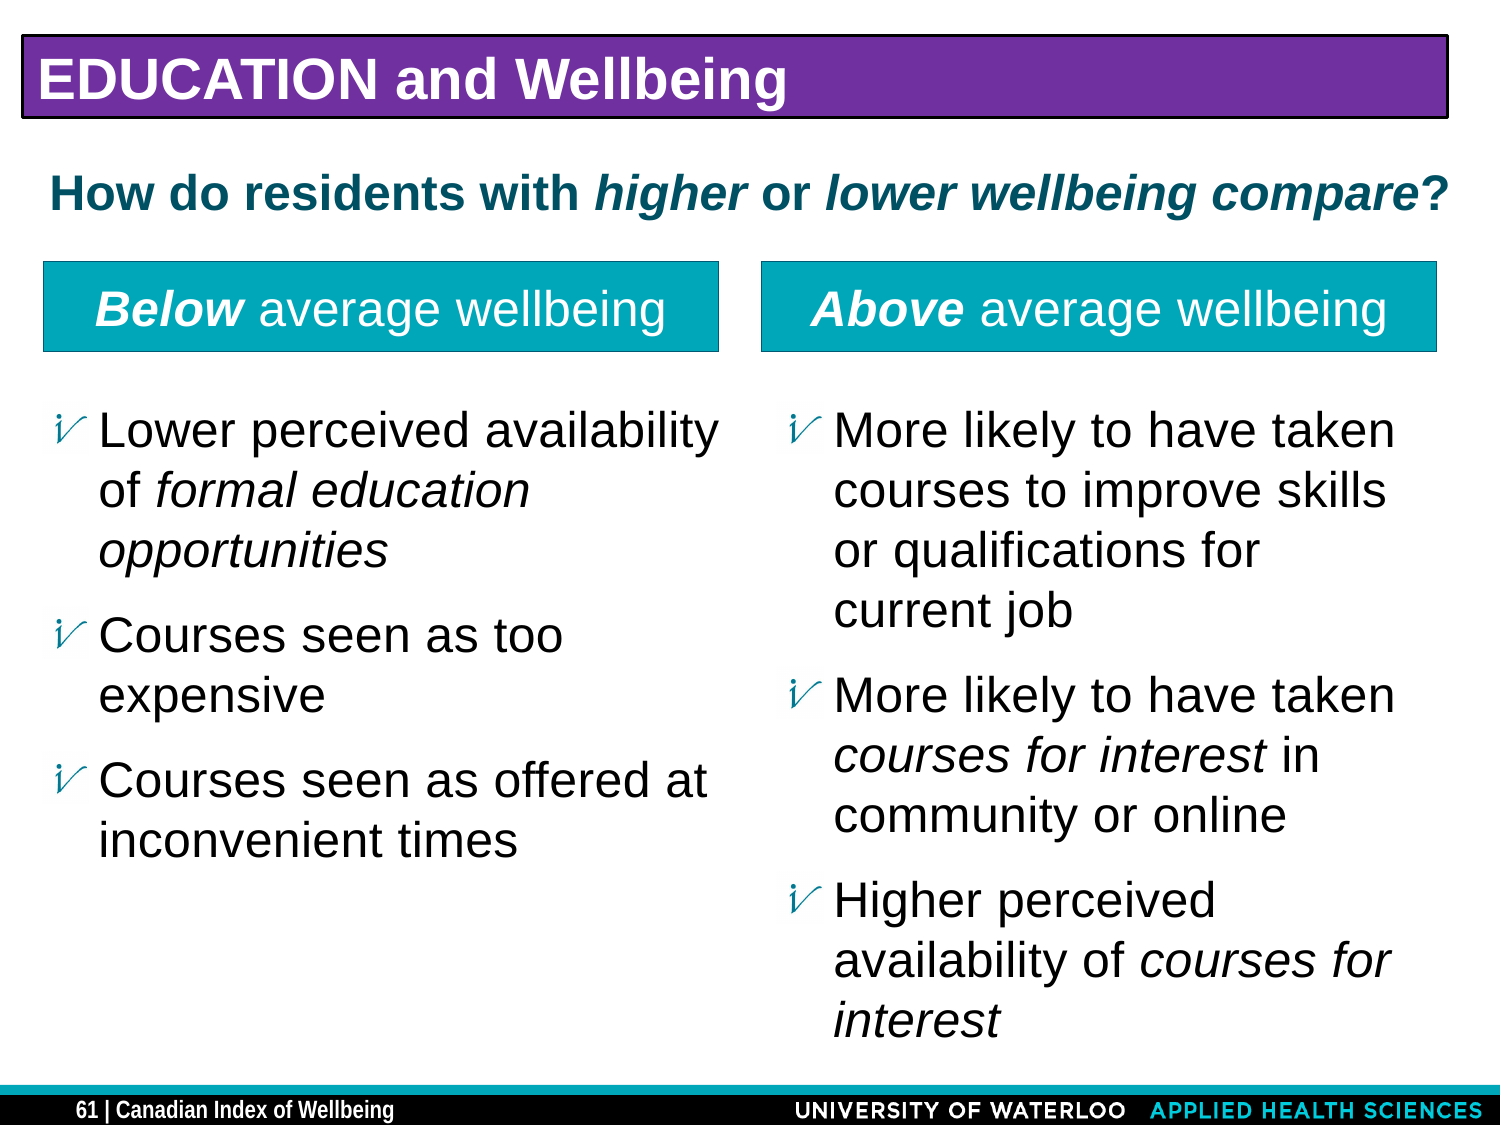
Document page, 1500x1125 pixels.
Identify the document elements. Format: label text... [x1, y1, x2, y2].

picture [42, 401, 89, 454]
picture [42, 751, 89, 804]
list Lower perceived availability of formal education opportunities Courses seen as too expensive Courses seen as offered at inconvenient times [27, 390, 759, 1050]
list Above average wellbeing [761, 261, 1437, 352]
picture [776, 401, 824, 454]
picture [776, 666, 824, 719]
picture [0, 1095, 1500, 1125]
text_box EDUCATION and Wellbeing [22, 35, 1448, 118]
list Below average wellbeing [43, 261, 719, 352]
list More likely to have taken courses to improve skills or qualifications for current job More likely to have taken courses for interest in community or online Higher perceived availability of courses for interest [761, 390, 1448, 1050]
title How do residents with higher or lower wellbeing compare? [0, 143, 1500, 237]
picture [776, 871, 824, 924]
picture [42, 606, 89, 659]
